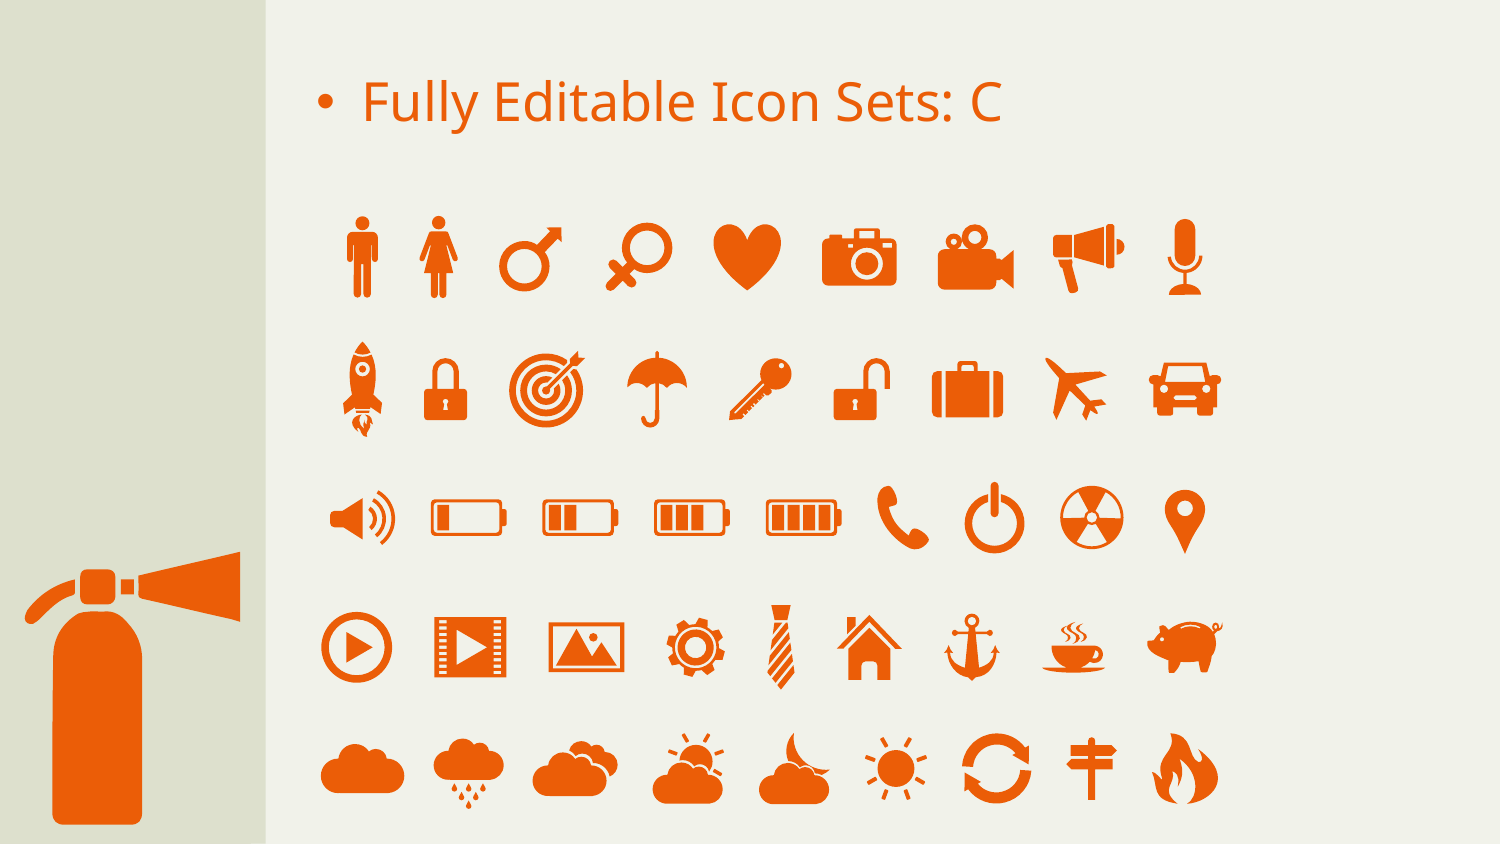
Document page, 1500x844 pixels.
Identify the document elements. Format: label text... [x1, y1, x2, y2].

text_box [417, 213, 460, 301]
text_box [1150, 731, 1221, 806]
text_box [651, 497, 733, 538]
text_box [711, 222, 784, 293]
text_box [341, 339, 385, 439]
text_box [1146, 360, 1224, 418]
text_box [1165, 216, 1205, 298]
text_box [929, 358, 1006, 420]
text_box [327, 496, 365, 542]
text_box [935, 222, 1016, 292]
text_box [431, 736, 506, 811]
text_box [421, 356, 470, 423]
text_box [650, 731, 726, 806]
text_box [863, 735, 929, 802]
text_box [546, 620, 626, 674]
text_box [1040, 619, 1107, 675]
text_box [1064, 735, 1120, 802]
picture [266, 0, 1500, 844]
text_box [432, 615, 509, 680]
text_box [1050, 222, 1127, 296]
text_box [834, 612, 904, 682]
text_box [507, 348, 588, 430]
text_box [959, 731, 1031, 770]
text_box [875, 483, 931, 552]
text_box [625, 348, 689, 430]
text_box [756, 730, 832, 807]
text_box [820, 226, 899, 288]
text_box [962, 767, 1034, 806]
text_box [497, 225, 564, 294]
text_box [603, 220, 675, 293]
text_box [530, 739, 620, 799]
text_box [319, 609, 395, 685]
text_box [1058, 483, 1126, 552]
text_box [1162, 487, 1208, 556]
text_box [763, 497, 844, 538]
text_box [962, 479, 1027, 556]
text_box [1145, 619, 1225, 676]
text_box [942, 611, 1002, 683]
text_box [726, 356, 794, 423]
text_box [366, 488, 398, 547]
text_box [540, 497, 621, 538]
text_box [318, 741, 407, 796]
text_box [664, 615, 728, 679]
text_box [344, 214, 381, 300]
list Fully Editable Icon Sets: C [301, 56, 1500, 146]
text_box [831, 356, 892, 423]
text_box [428, 497, 509, 538]
text_box [765, 602, 797, 692]
text_box [1043, 355, 1109, 423]
